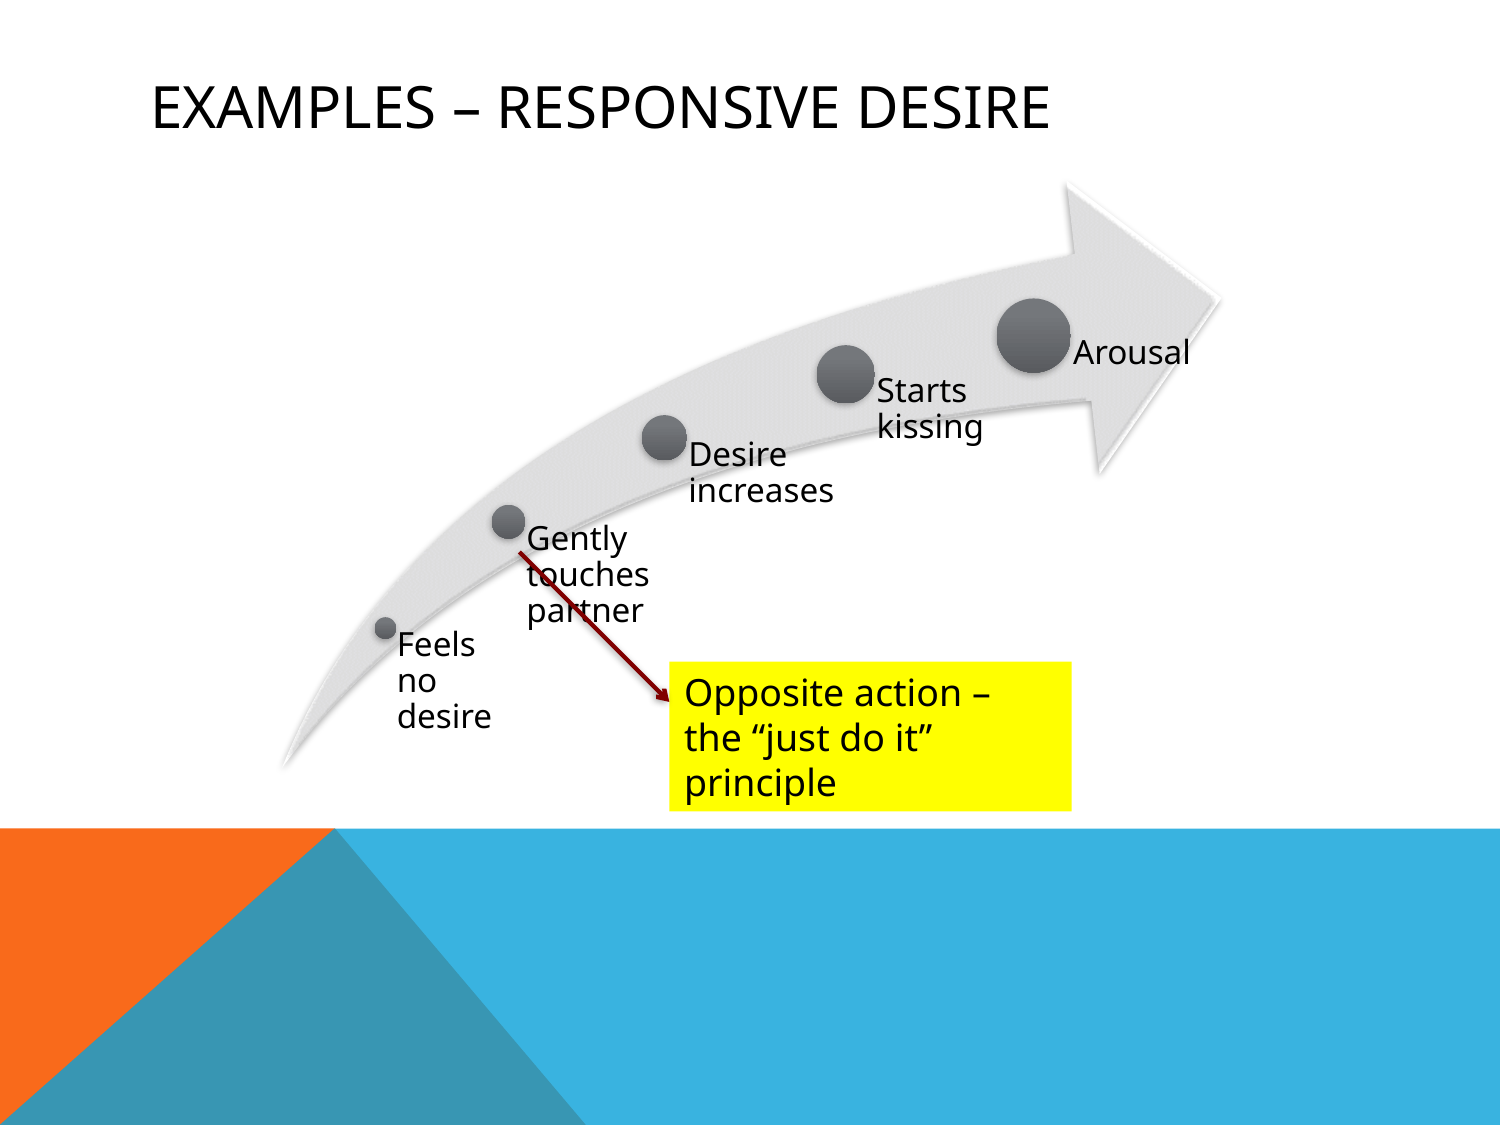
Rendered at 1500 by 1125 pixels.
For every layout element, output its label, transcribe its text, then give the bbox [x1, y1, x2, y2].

title Examples – Responsive Desire [135, 60, 1369, 150]
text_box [519, 551, 670, 703]
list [134, 180, 1369, 768]
text_box Opposite action – the “just do it” principle [669, 776, 1072, 812]
